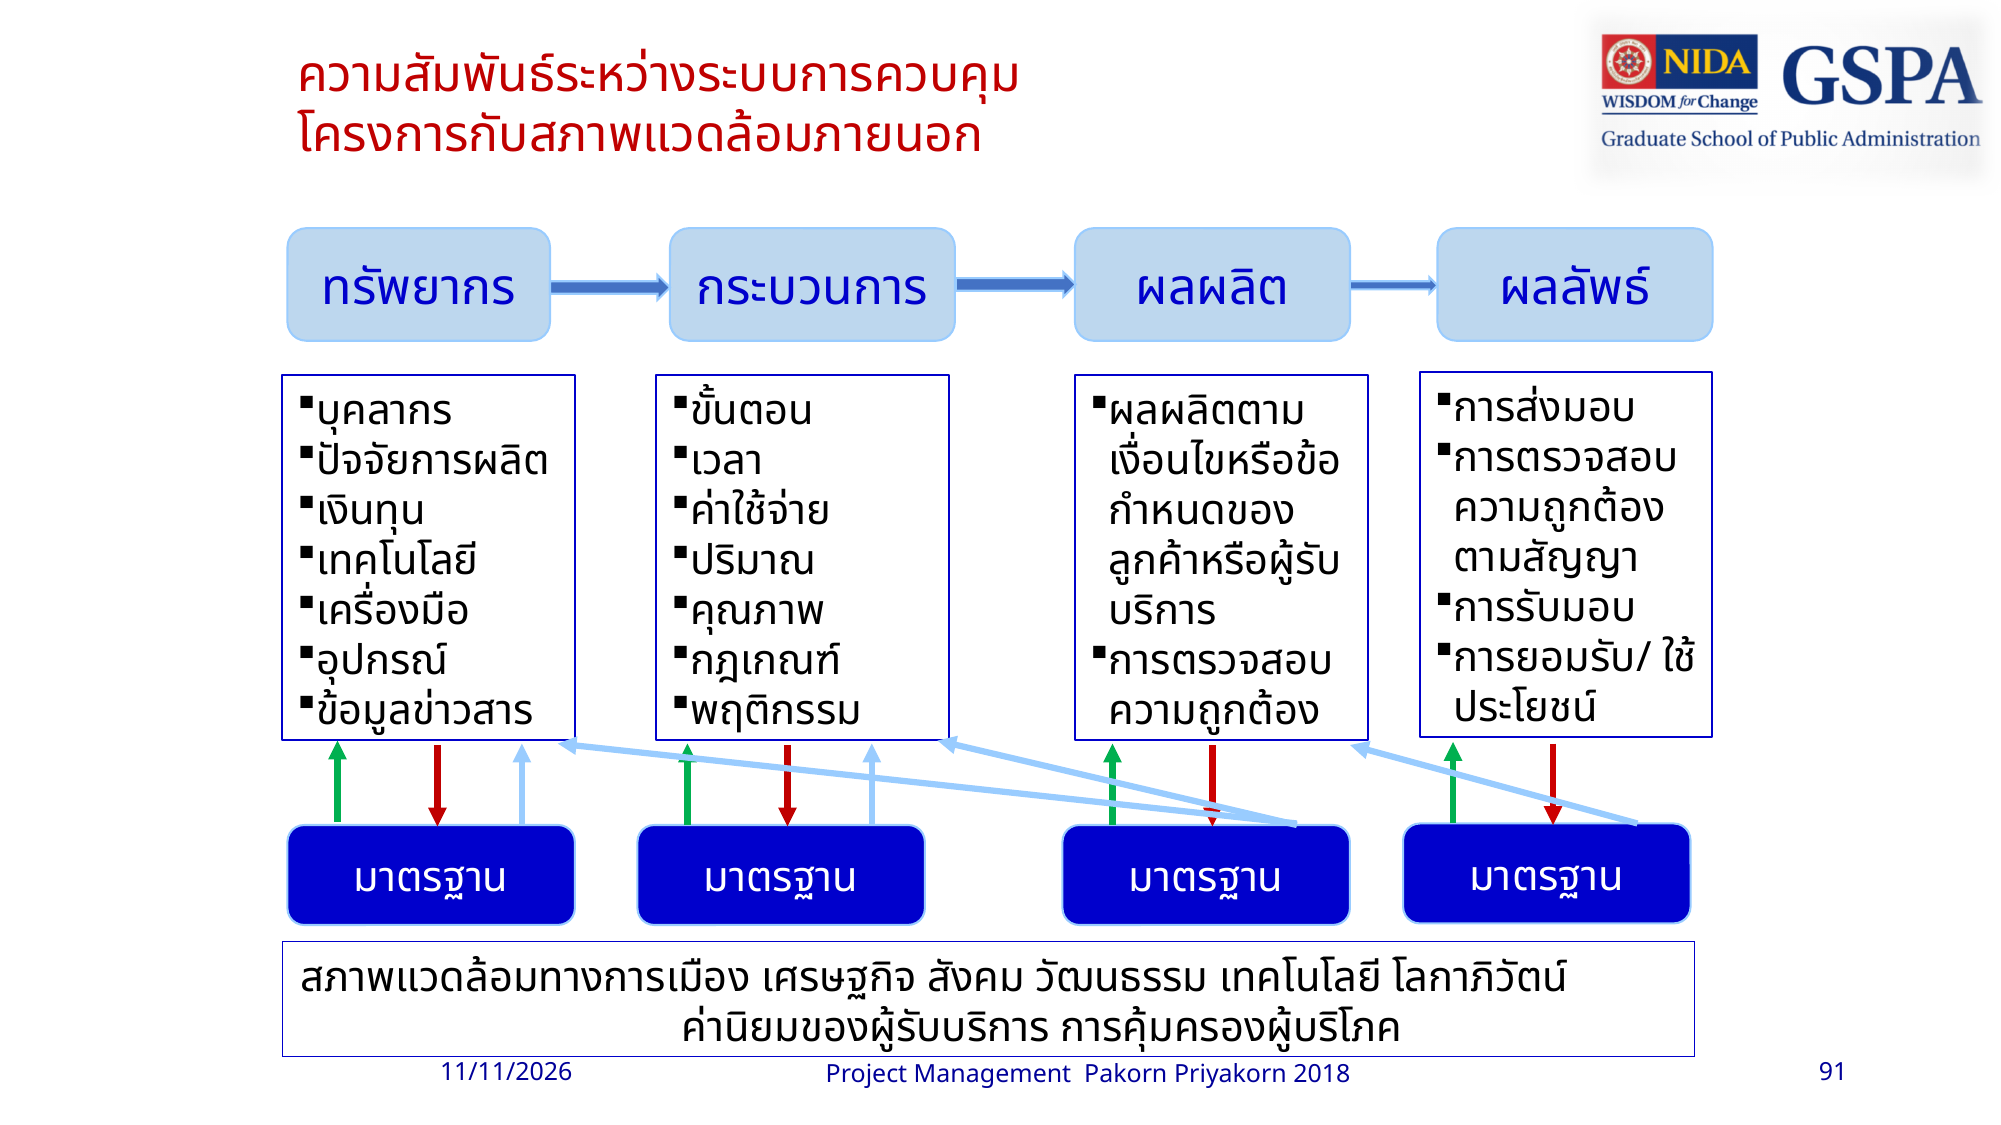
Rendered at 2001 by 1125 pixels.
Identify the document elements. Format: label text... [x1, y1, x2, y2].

text_box มาตรฐาน [1402, 822, 1692, 925]
text_box [1348, 274, 1439, 296]
text_box การส่งมอบ การตรวจสอบความถูกต้องตามสัญญา การรับมอบ การยอมรับ/ ใช้ประโยชน์ [1419, 371, 1713, 737]
text_box [954, 269, 1078, 300]
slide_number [137, 1042, 588, 1103]
text_box ทรัพยากร [286, 227, 552, 342]
text_box บุคลากร ปัจจัยการผลิต เงินทุน เทคโนโลยี เครื่องมือ อุปกรณ์ ข้อมูลข่าวสาร [282, 375, 575, 740]
text_box ขั้นตอน เวลา ค่าใช้จ่าย ปริมาณ คุณภาพ กฎเกณฑ์ พฤติกรรม [656, 375, 949, 740]
text_box กระบวนการ [668, 227, 956, 342]
text_box มาตรฐาน [286, 823, 576, 927]
text_box มาตรฐาน [1061, 823, 1351, 927]
footer Project Management Pakorn Priyakorn 2018 [603, 1057, 1367, 1103]
text_box ผลผลิตตามเงื่อนไขหรือข้อกำหนดของลูกค้าหรือผู้รับบริการ การตรวจสอบความถูกต้อง [1074, 375, 1368, 740]
slide_number 91 [1412, 1042, 1863, 1103]
text_box ผลผลิต [1073, 227, 1352, 342]
text_box มาตรฐาน [636, 824, 926, 927]
picture [1603, 28, 1972, 168]
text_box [1349, 745, 1638, 824]
text_box สภาพแวดล้อมทางการเมือง เศรษฐกิจ สังคม วัฒนธรรม เทคโนโลยี โลกาภิวัตน์ ค่านิยมของผู้รับบริการ การคุ้มครองผู้บริโภค [282, 941, 1695, 1057]
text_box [557, 743, 1297, 824]
text_box [548, 272, 672, 303]
text_box ความสัมพันธ์ระหว่างระบบการควบคุมโครงการกับสภาพแวดล้อมภายนอก [282, 34, 1208, 169]
text_box ผลลัพธ์ [1436, 227, 1714, 342]
